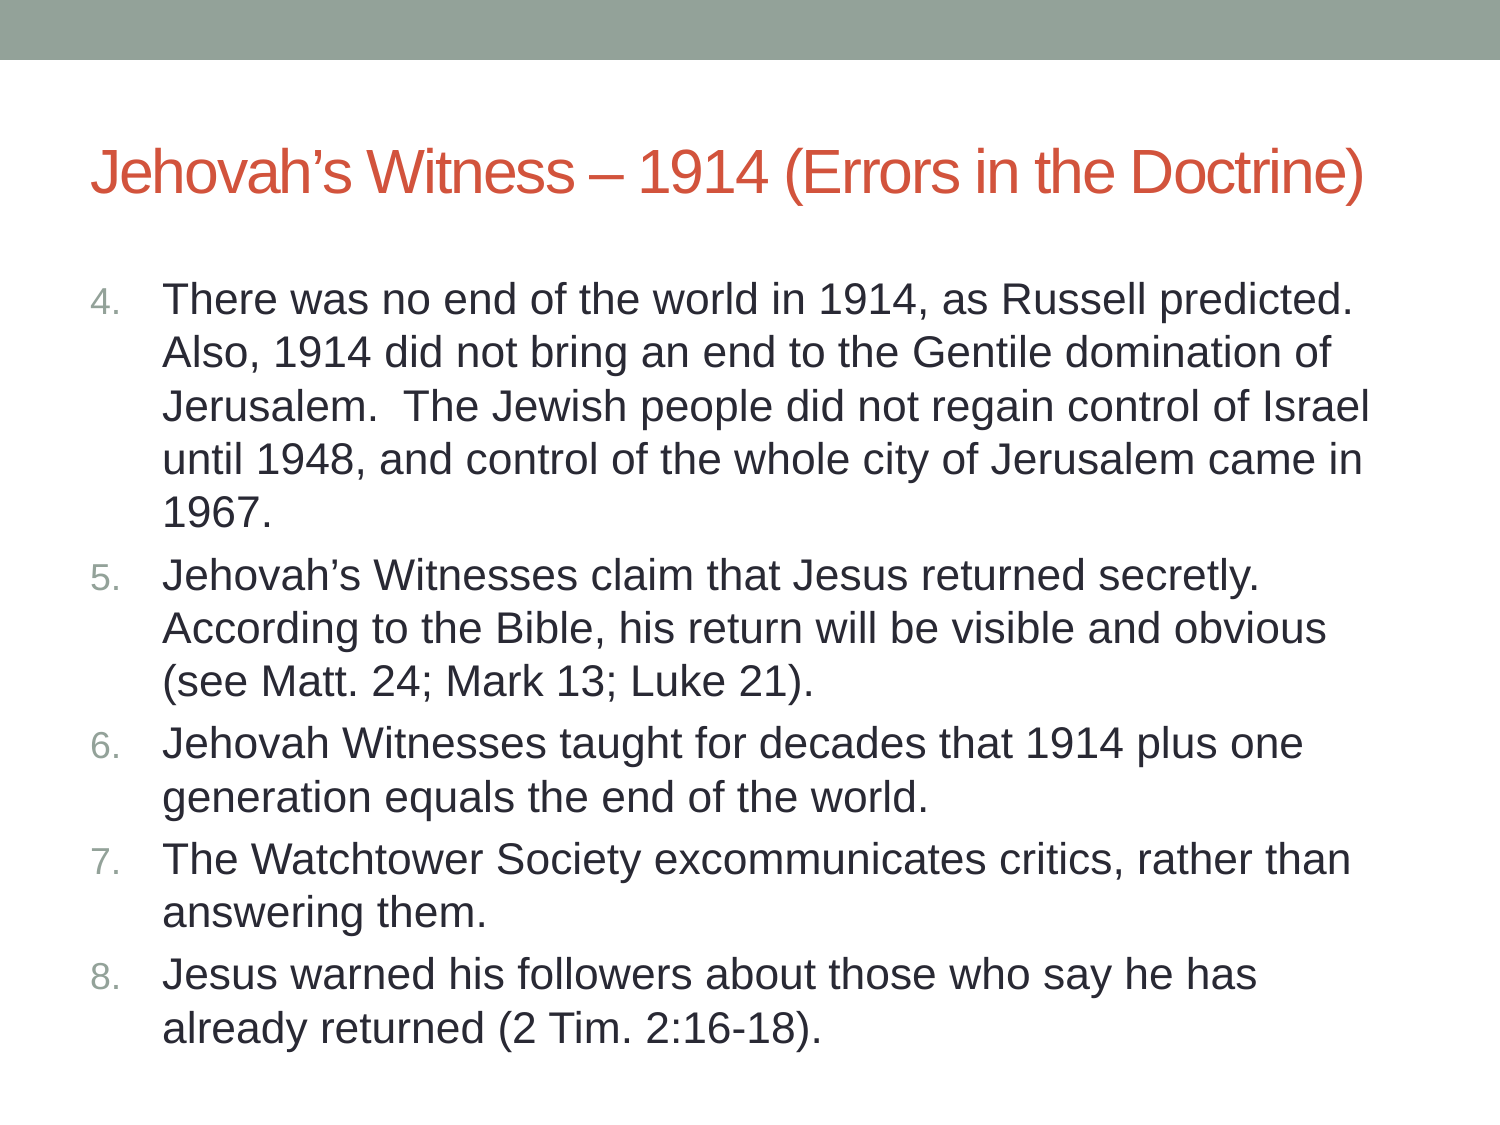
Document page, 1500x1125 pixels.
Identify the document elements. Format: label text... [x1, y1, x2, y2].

title Jehovah’s Witness – 1914 (Errors in the Doctrine) [75, 87, 1425, 250]
list There was no end of the world in 1914, as Russell predicted. Also, 1914 did not bring an end to the Gentile domination of Jerusalem. The Jewish people did not regain control of Israel until 1948, and control of the whole city of Jerusalem came in 1967. Jehovah’s Witnesses claim that Jesus returned secretly. According to the Bible, his return will be visible and obvious (see Matt. 24; Mark 13; Luke 21). Jehovah Witnesses taught for decades that 1914 plus one generation equals the end of the world. The Watchtower Society excommunicates critics, rather than answering them. Jesus warned his followers about those who say he has already returned (2 Tim. 2:16-18). [75, 262, 1425, 1063]
